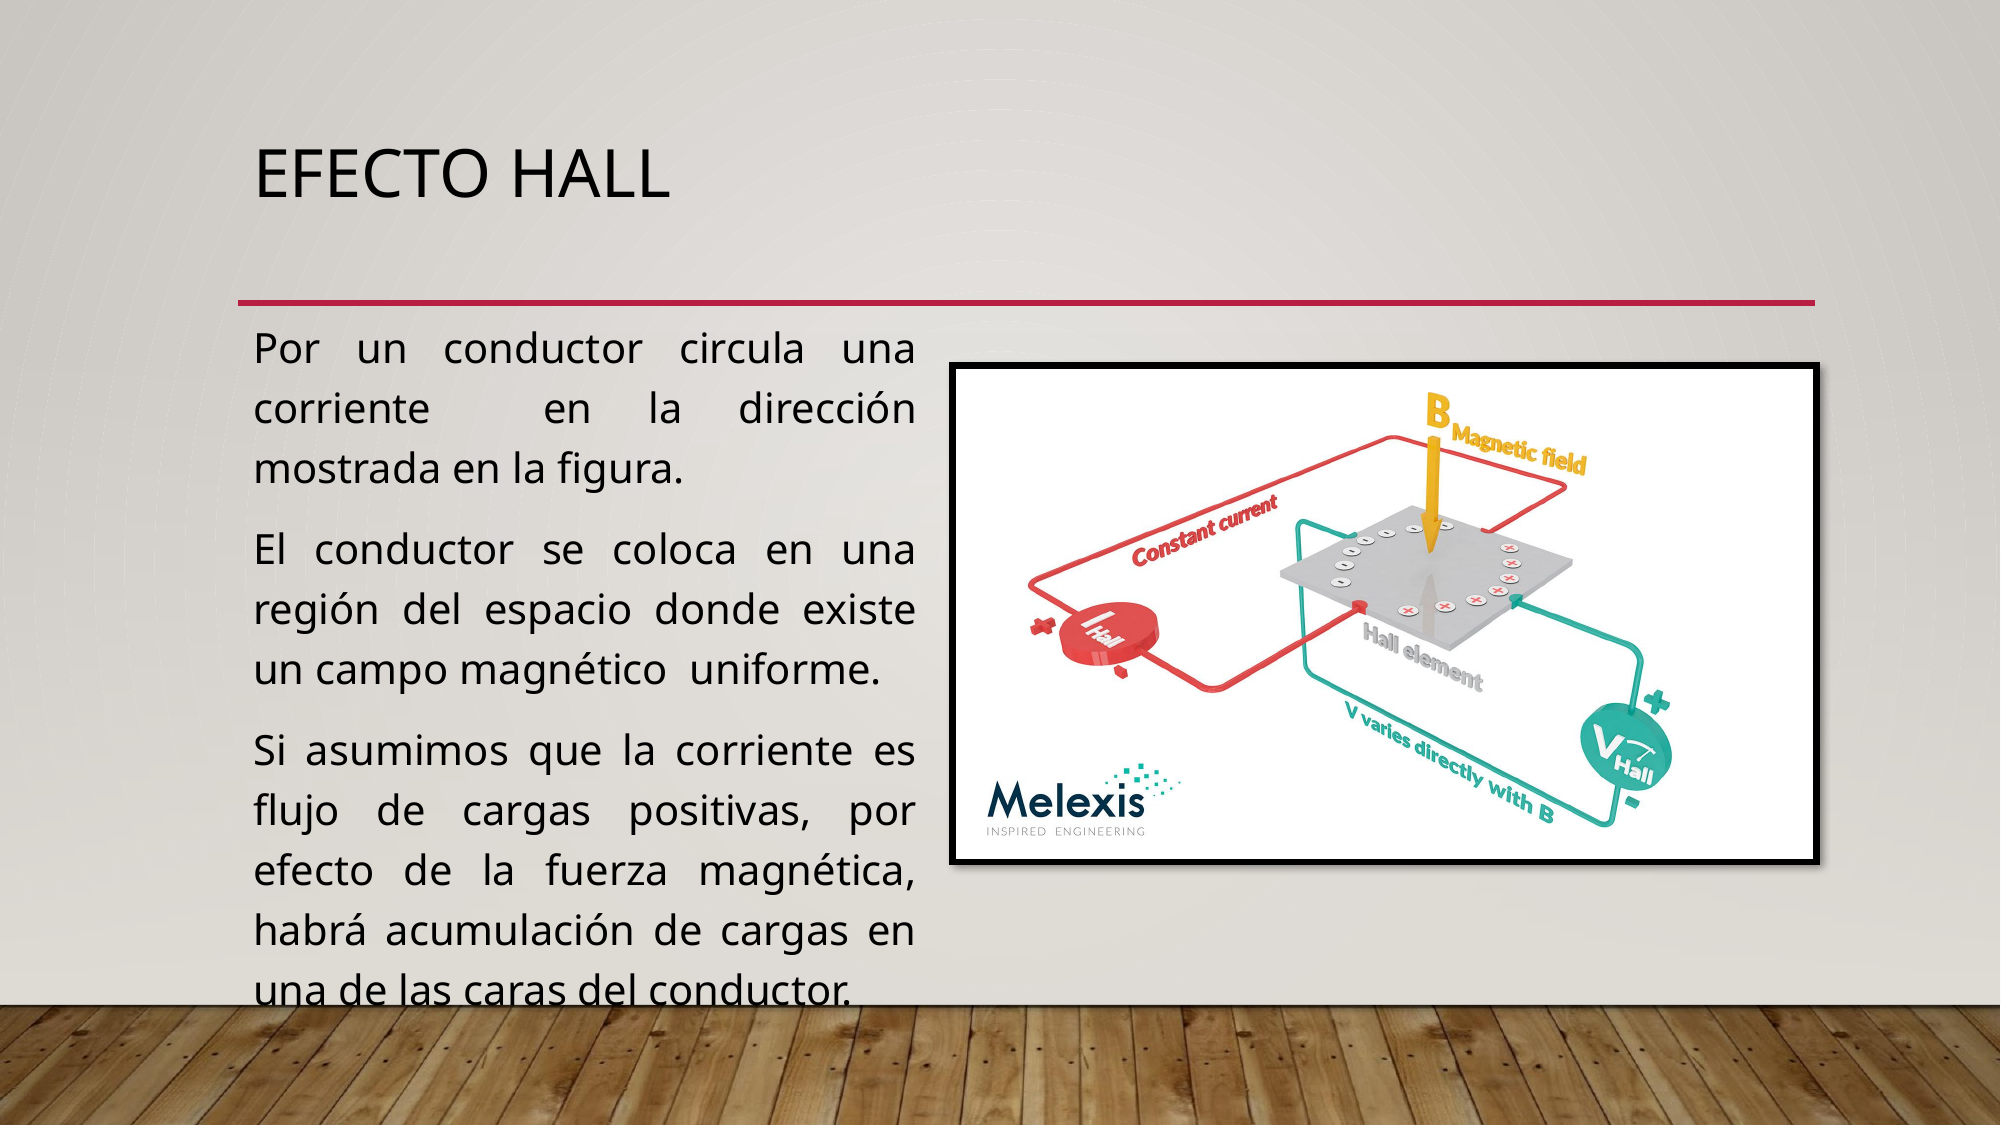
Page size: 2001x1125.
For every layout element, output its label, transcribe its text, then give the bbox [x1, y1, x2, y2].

title EFECTO HALL [238, 131, 1814, 305]
picture [955, 368, 1814, 859]
picture [0, 1005, 2000, 1125]
